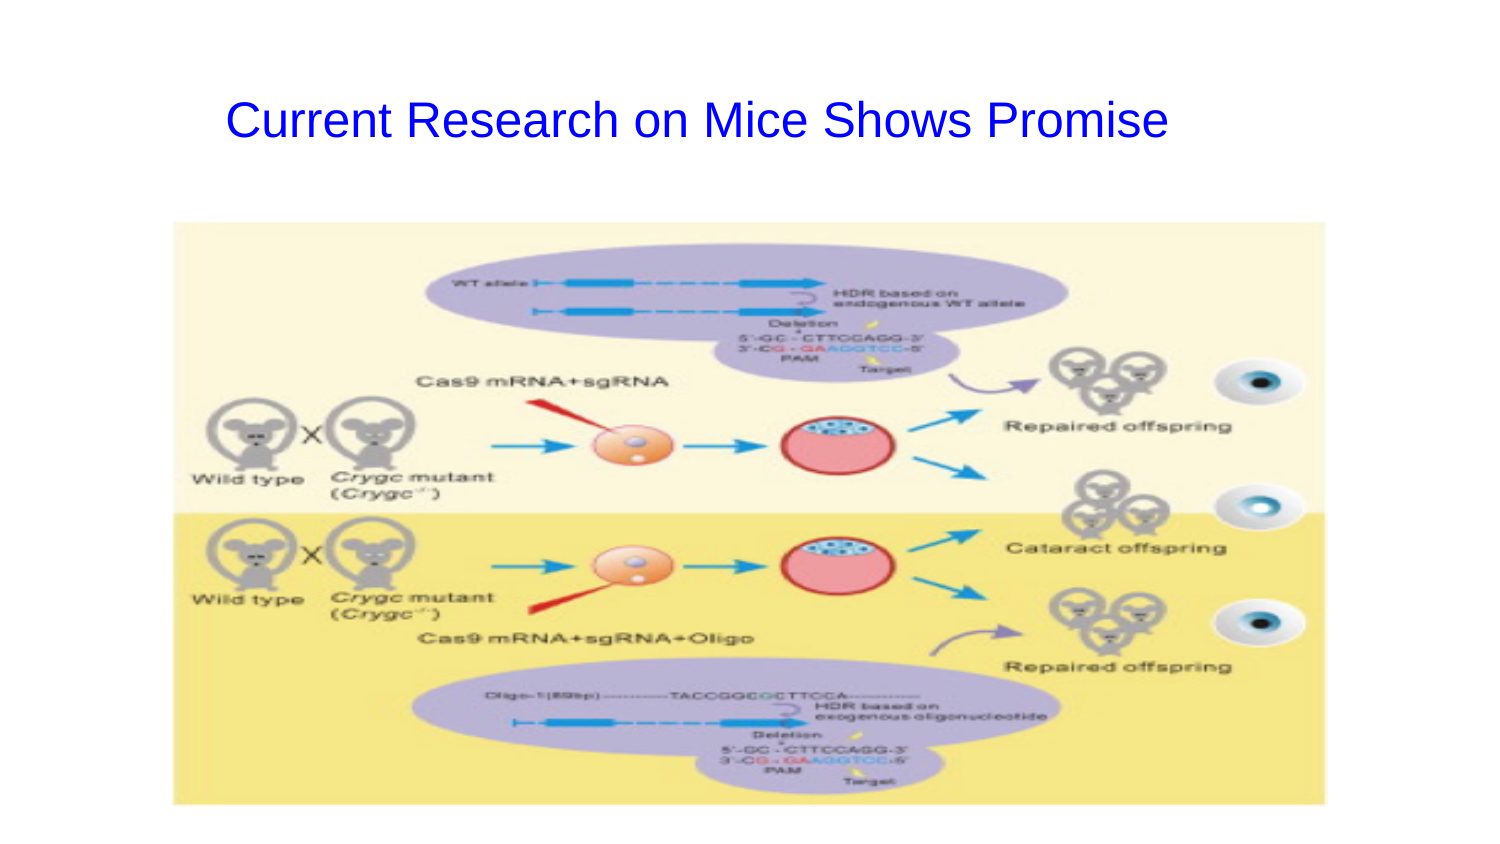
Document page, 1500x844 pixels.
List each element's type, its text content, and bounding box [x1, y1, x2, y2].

picture [171, 221, 1329, 807]
text_box Current Research on Mice Shows Promise [135, 72, 1396, 206]
